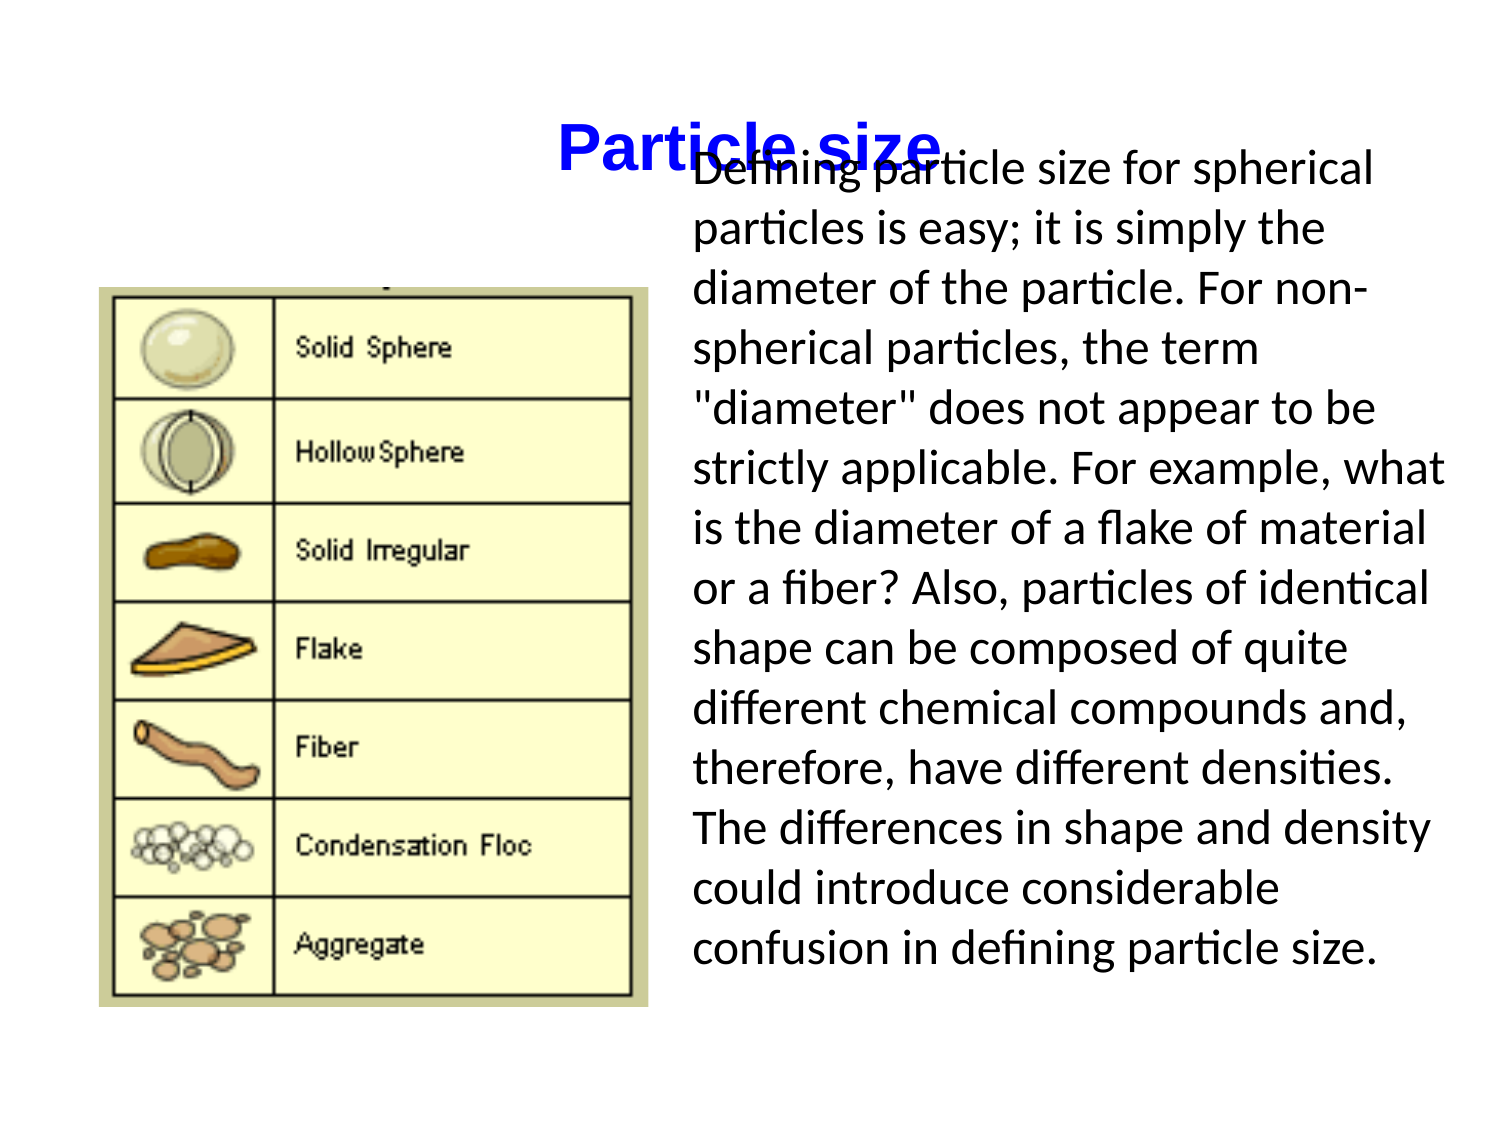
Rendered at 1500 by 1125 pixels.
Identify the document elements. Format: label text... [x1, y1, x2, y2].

picture [98, 287, 649, 1008]
title Particle size [112, 50, 1388, 238]
text_box Defining particle size for spherical particles is easy; it is simply the diameter of the particle. For non-spherical particles, the term "diameter" does not appear to be strictly applicable. For example, what is the diameter of a flake of material or a fiber? Also, particles of identical shape can be composed of quite different chemical compounds and, therefore, have different densities. The differences in shape and density could introduce considerable confusion in defining particle size. [677, 127, 1487, 983]
